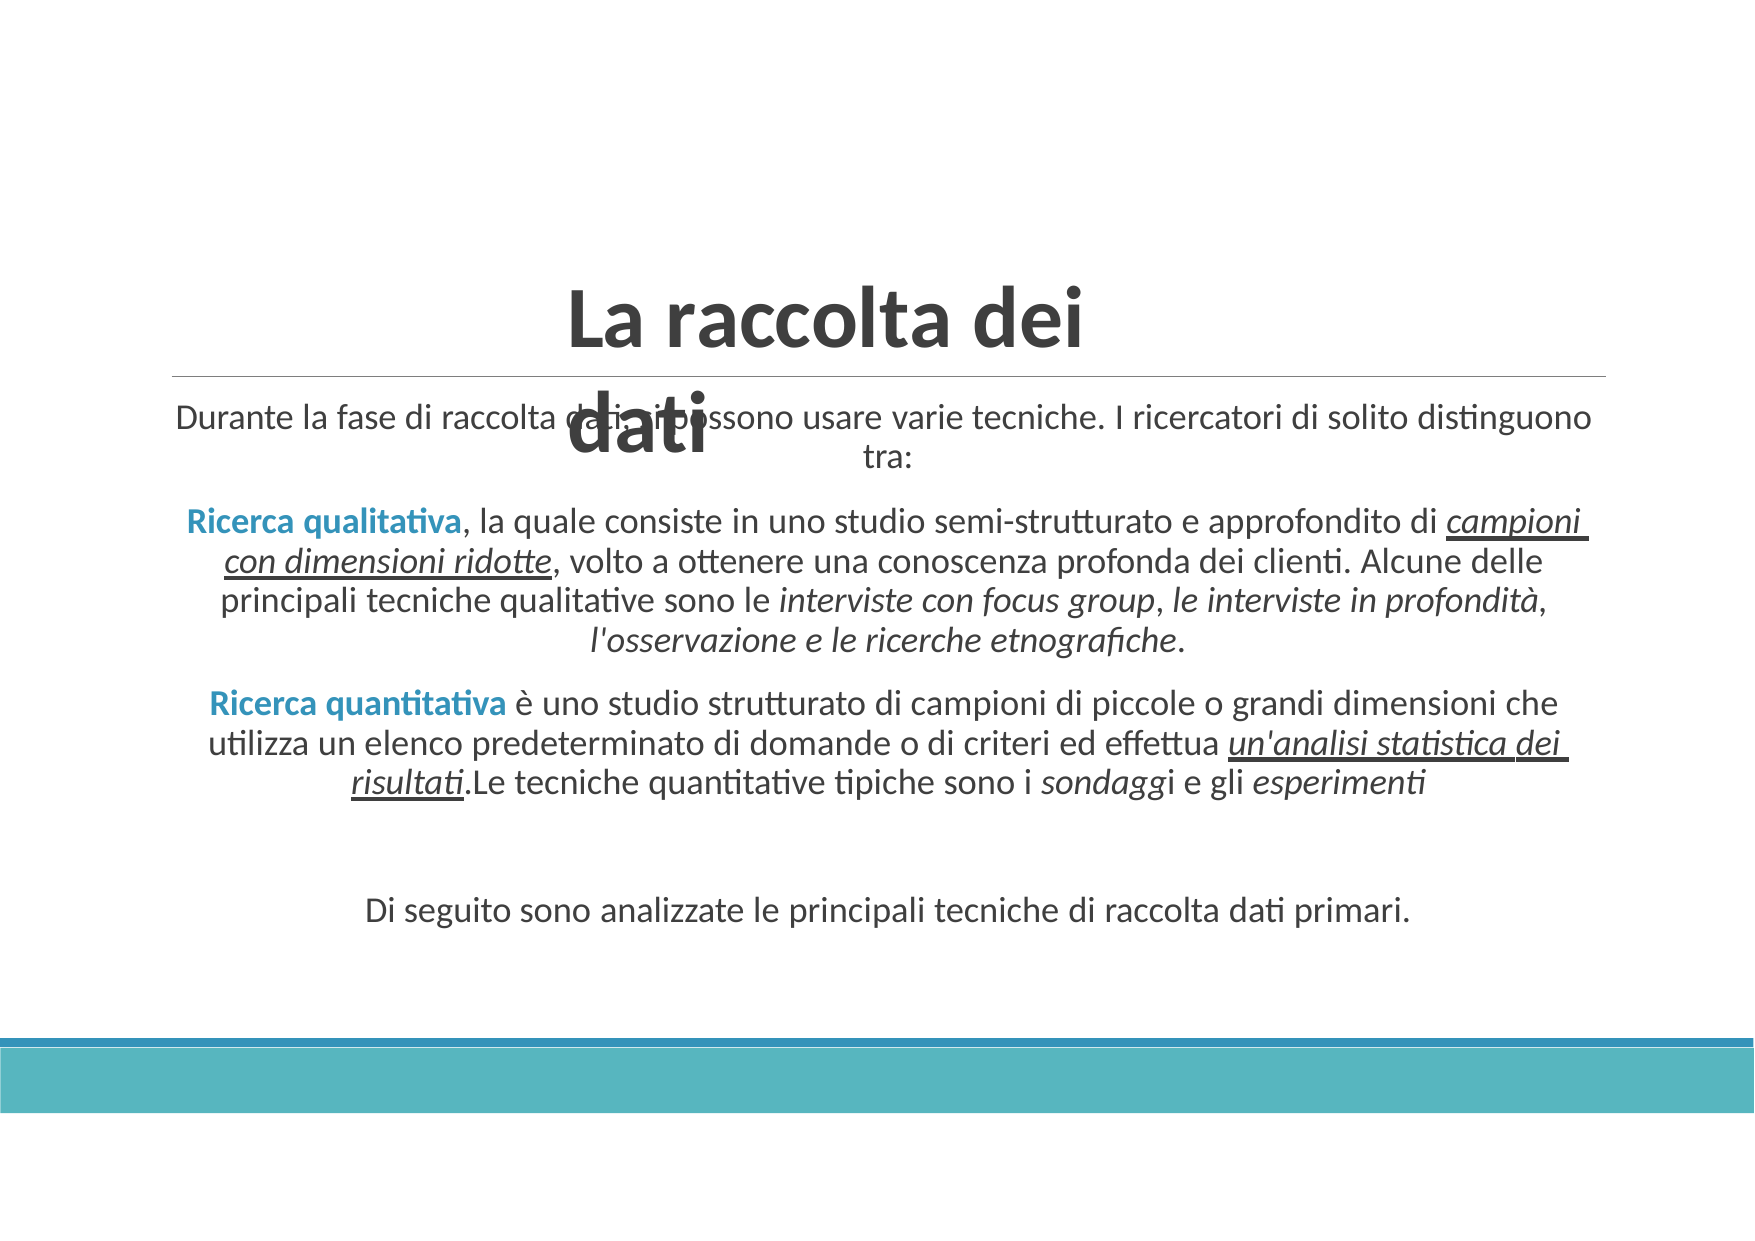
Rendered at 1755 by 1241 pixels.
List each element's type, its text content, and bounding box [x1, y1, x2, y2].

text_box Durante la fase di raccolta dati, si possono usare varie tecniche. I ricercatori di solito distinguono tra: Ricerca qualitativa, la quale consiste in uno studio semi-strutturato e approfondito di campioni con dimensioni ridotte, volto a ottenere una conoscenza profonda dei clienti. Alcune delle principali tecniche qualitative sono le interviste con focus group, le interviste in profondità, l'osservazione e le ricerche etnografiche. Ricerca quantitativa è uno studio strutturato di campioni di piccole o grandi dimensioni che utilizza un elenco predeterminato di domande o di criteri ed effettua un'analisi statistica dei risultati.Le tecniche quantitative tipiche sono i sondaggi e gli esperimenti Di seguito sono analizzate le principali tecniche di raccolta dati primari. [172, 389, 1603, 931]
title La raccolta dei dati [565, 257, 1198, 389]
